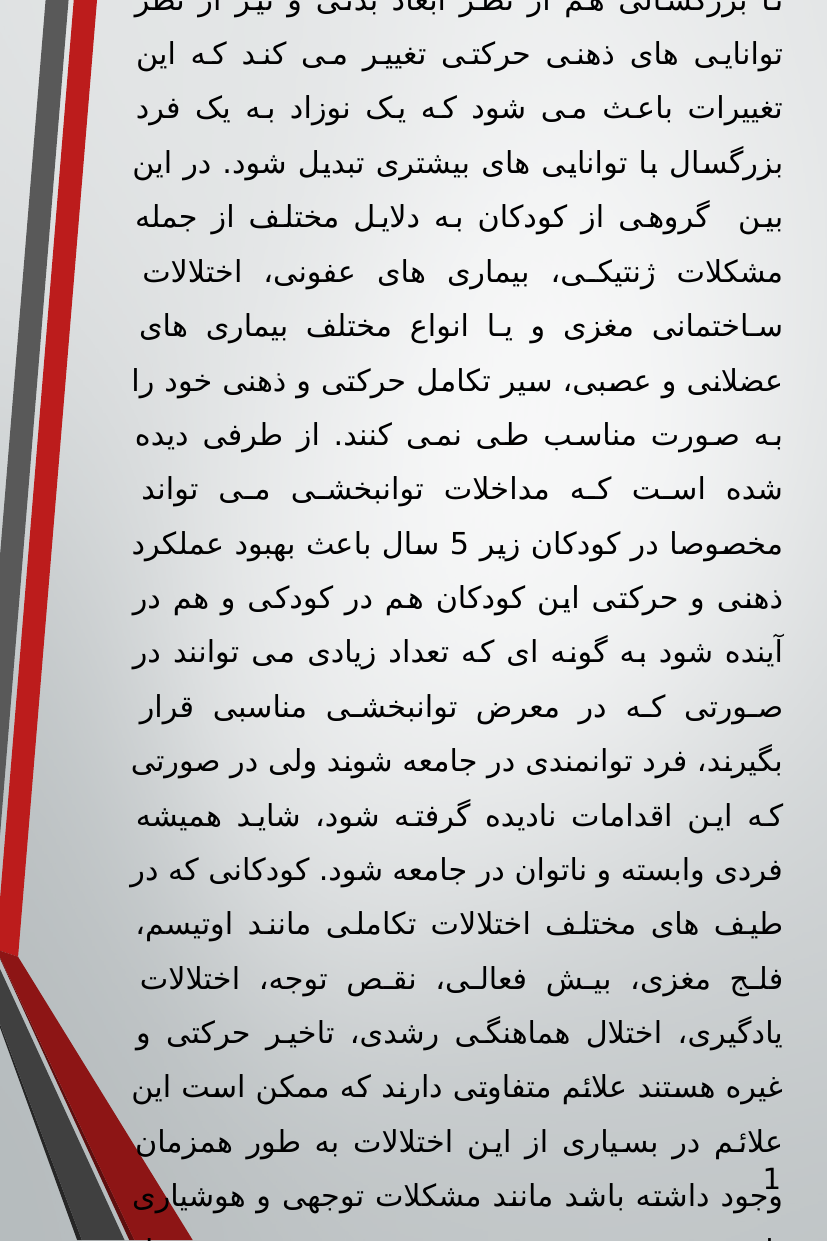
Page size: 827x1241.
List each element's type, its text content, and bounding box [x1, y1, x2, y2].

slide_number 1 [757, 1145, 796, 1212]
title مقدمه هر کودک در مسیر زندگی خود از موقع به دنیا آمدن تا بزرگسالی هم از نظر ابعاد بدنی و نیز از نظر توانایی های ذهنی حرکتی تغییر می کند که این تغییرات باعث می شود که یک نوزاد به یک فرد بزرگسال با توانایی های بیشتری تبدیل شود. در این بین گروهی از کودکان به دلایل مختلف از جمله مشکلات ژنتیکی، بیماری های عفونی، اختلالات ساختمانی مغزی و یا انواع مختلف بیماری های عضلانی و عصبی، سیر تکامل حرکتی و ذهنی خود را به صورت مناسب طی نمی کنند. از طرفی دیده شده است که مداخلات توانبخشی می تواند مخصوصا در کودکان زیر 5 سال باعث بهبود عملکرد ذهنی و حرکتی این کودکان هم در کودکی و هم در آینده شود به گونه ای که تعداد زیادی می توانند در صورتی که در معرض توانبخشی مناسبی قرار بگیرند، فرد توانمندی در جامعه شوند ولی در صورتی که این اقدامات نادیده گرفته شود، شاید همیشه فردی وابسته و ناتوان در جامعه شود. کودکانی که در طیف های مختلف اختلالات تکاملی مانند اوتیسم، فلج مغزی، بیش فعالی، نقص توجه، اختلالات یادگیری، اختلال هماهنگی رشدی، تاخیر حرکتی و غیره هستند علائم متفاوتی دارند که ممکن است این علائم در بسیاری از این اختلالات به طور همزمان وجود داشته باشد مانند مشکلات توجهی و هوشیاری پایین در محیط، [115, 470, 799, 633]
